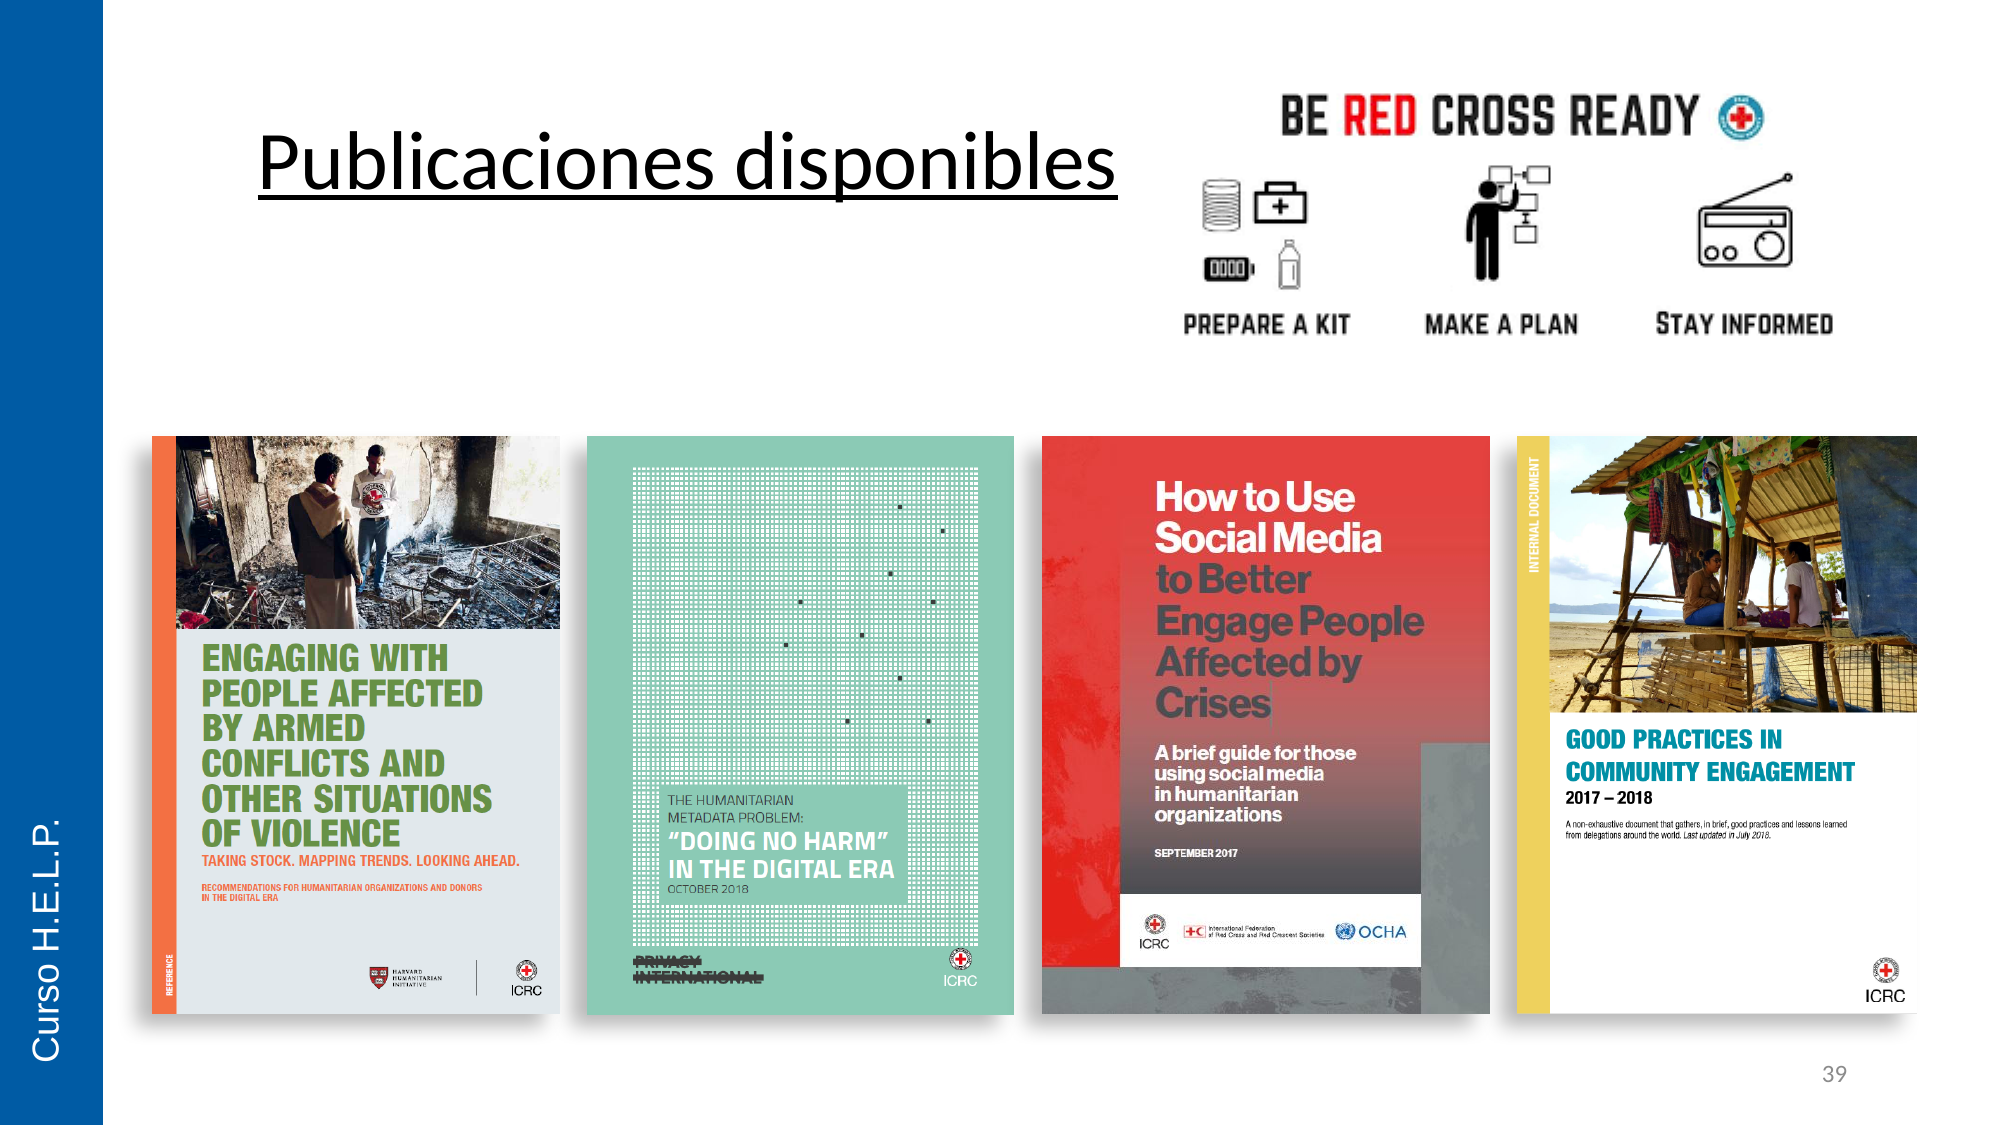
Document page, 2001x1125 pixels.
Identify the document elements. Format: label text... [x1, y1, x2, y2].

picture [151, 436, 560, 1014]
text_box Curso H.E.L.P. [13, 802, 90, 1079]
slide_number 39 [1412, 1042, 1863, 1103]
picture [587, 436, 1014, 1015]
picture [1153, 80, 1881, 356]
text_box [0, 0, 104, 1125]
picture [1041, 436, 1490, 1014]
picture [1517, 436, 1917, 1014]
text_box Publicaciones disponibles [242, 80, 1153, 245]
